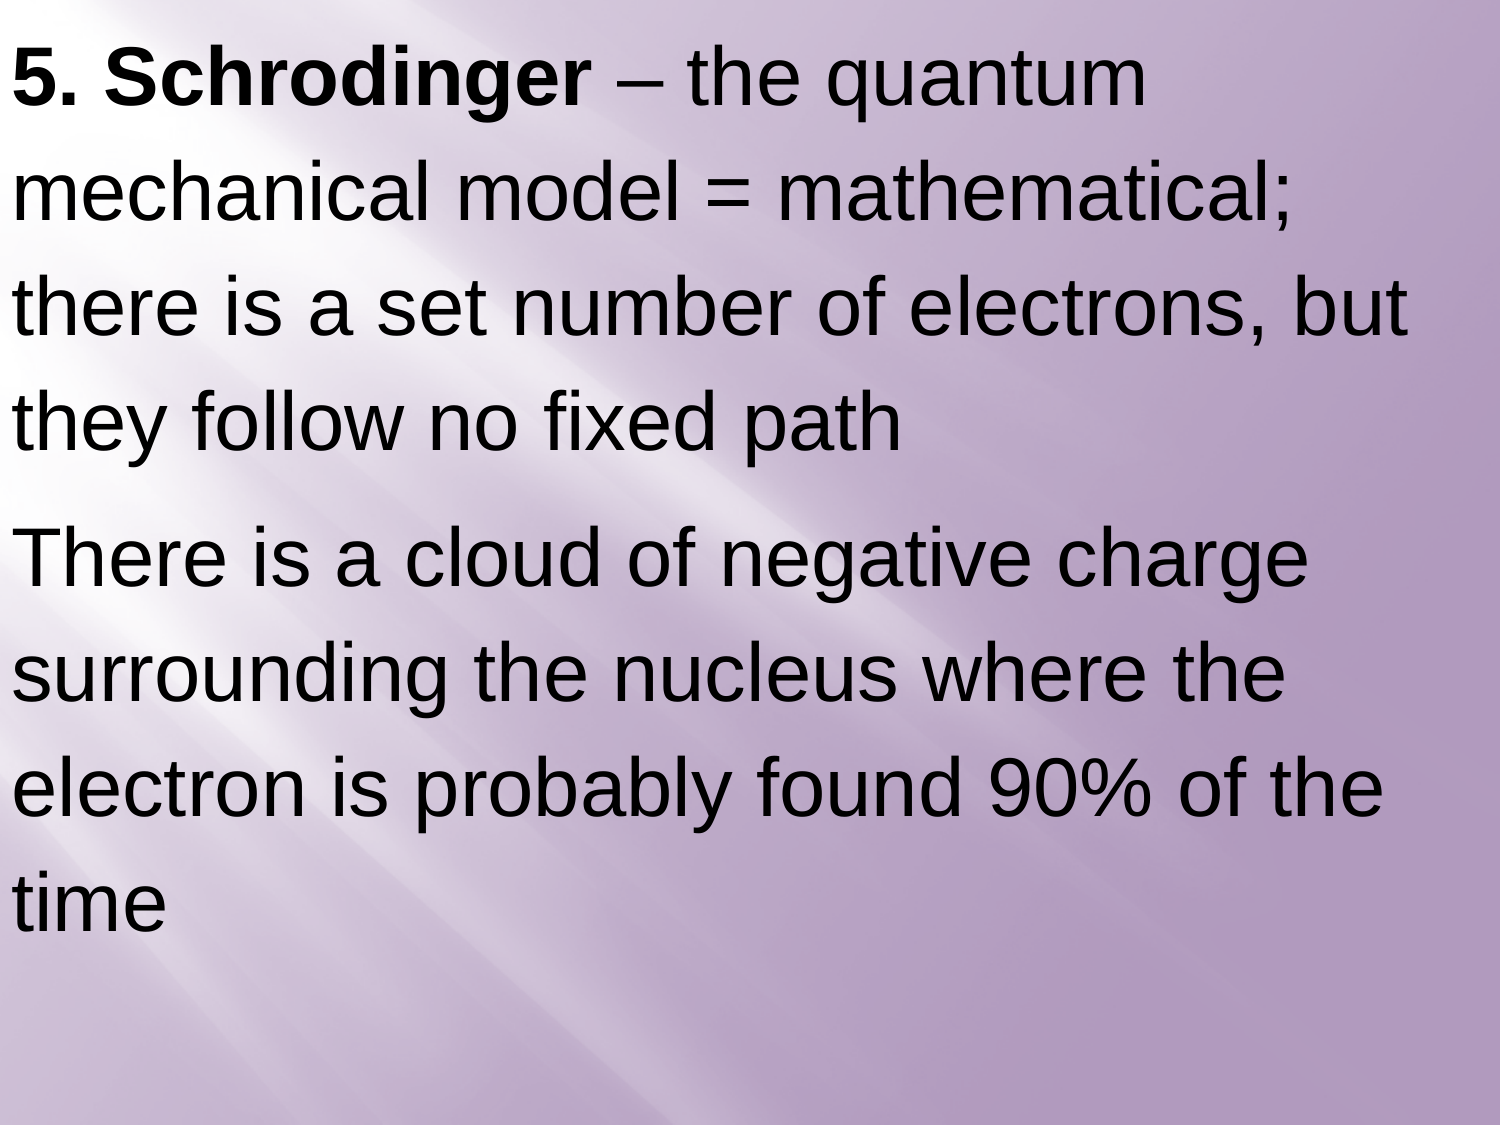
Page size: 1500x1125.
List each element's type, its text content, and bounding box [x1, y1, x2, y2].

text_box 5. Schrodinger – the quantum mechanical model = mathematical; there is a set number of electrons, but they follow no fixed path There is a cloud of negative charge surrounding the nucleus where the electron is probably found 90% of the time [0, 0, 1500, 955]
